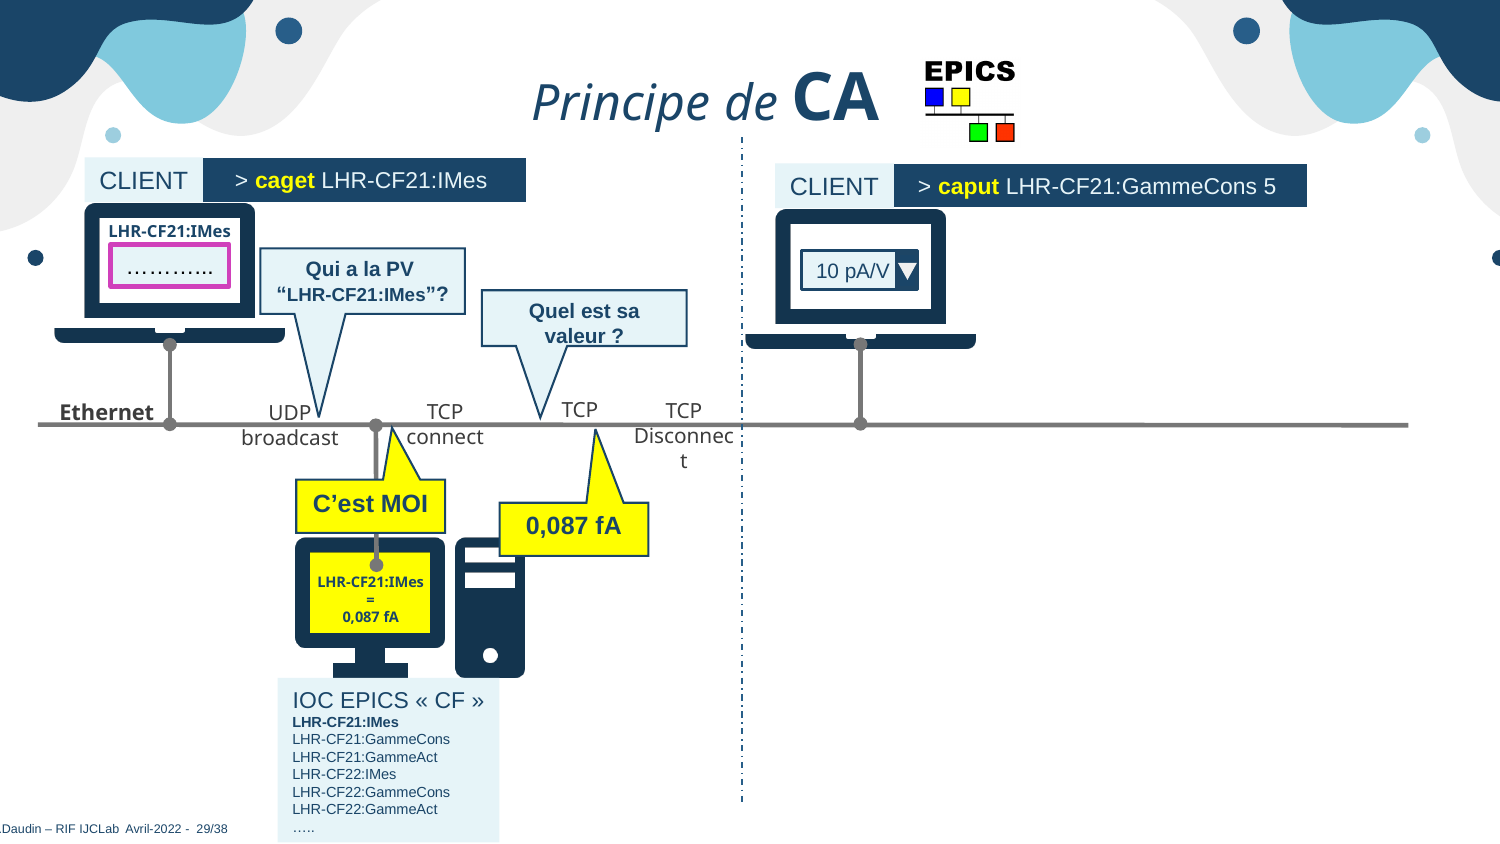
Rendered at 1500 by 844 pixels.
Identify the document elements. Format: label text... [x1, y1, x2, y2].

text_box TCP Disconnect [615, 434, 737, 481]
text_box TCP Disconnect [615, 390, 737, 423]
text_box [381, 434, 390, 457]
text_box Qui a la PV “LHR-CF21:IMes”? [295, 248, 465, 392]
text_box L.Daudin – RIF IJCLab Avril-2022 - 29/38 [0, 813, 286, 844]
text_box UDP broadcast [221, 392, 359, 423]
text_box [740, 158, 981, 400]
text_box > caput LHR-CF21:GammeCons 5 [984, 164, 1307, 207]
text_box TCP connect [376, 391, 511, 423]
text_box C’est MOI [381, 434, 446, 486]
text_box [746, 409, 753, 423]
text_box 0,087 fA [535, 434, 649, 556]
text_box TCP [511, 388, 649, 423]
picture [920, 57, 1021, 148]
title Principe de CA [202, 38, 1226, 160]
text_box TCP Disconnect [746, 434, 753, 481]
picture [289, 487, 531, 728]
text_box IOC EPICS « CF » LHR-CF21:IMes LHR-CF21:GammeCons LHR-CF21:GammeAct LHR-CF22:IMes LHR-CF22:GammeCons LHR-CF22:GammeAct ….. [277, 677, 500, 843]
text_box > caget LHR-CF21:IMes [294, 158, 525, 201]
text_box Quel est sa valeur ? [481, 290, 687, 388]
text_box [49, 152, 290, 394]
text_box Ethernet [38, 391, 165, 424]
text_box UDP broadcast [221, 434, 359, 458]
text_box TCP connect [396, 434, 514, 457]
text_box C’est MOI [296, 479, 370, 486]
